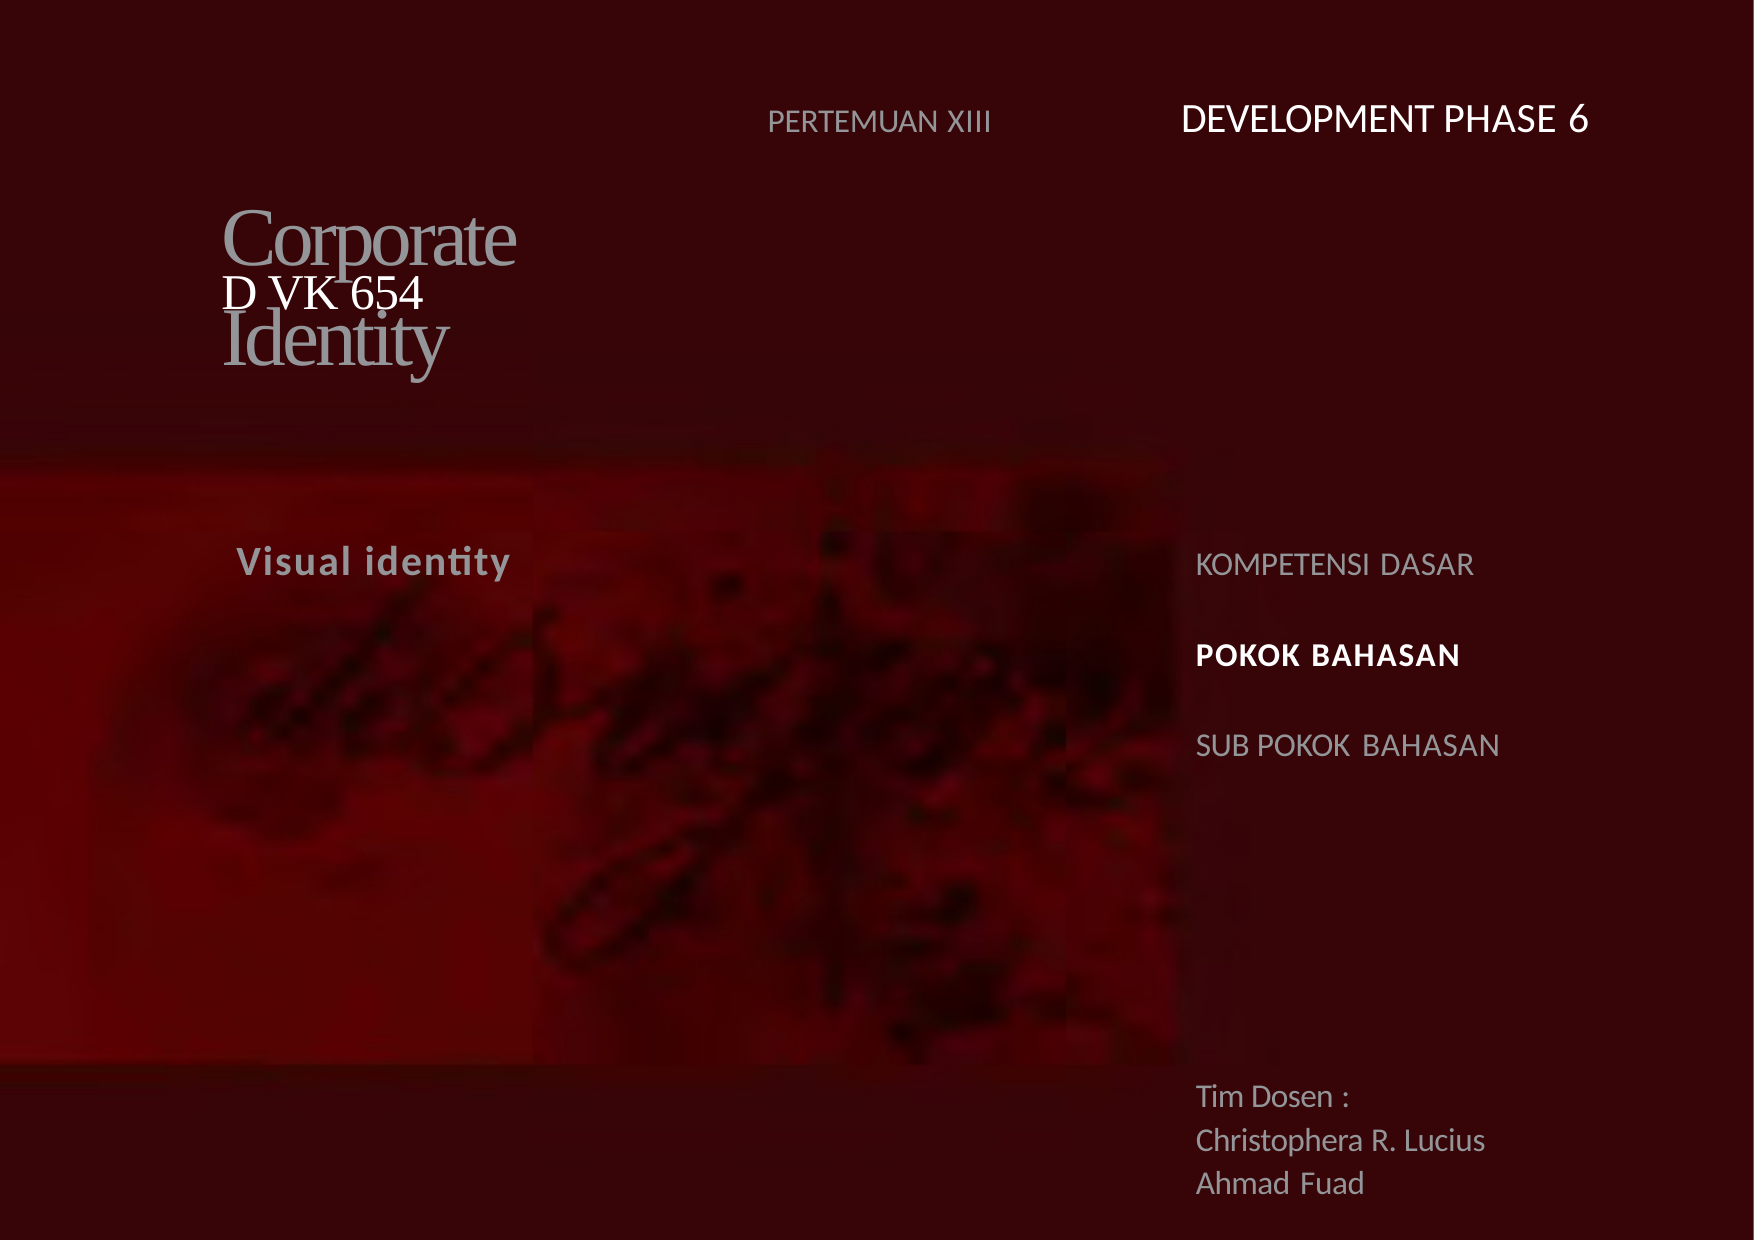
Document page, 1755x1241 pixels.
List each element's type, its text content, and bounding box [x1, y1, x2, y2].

text_box Visual identity [234, 531, 519, 584]
footer Tim Dosen : Christophera R. Lucius Ahmad Fuad [1193, 1074, 1496, 1241]
text_box PERTEMUAN XIII [765, 97, 999, 140]
title Corporate Identity [219, 180, 777, 390]
picture [0, 0, 1754, 1240]
text_box KOMPETENSI DASAR POKOK BAHASAN SUB POKOK BAHASAN [1193, 540, 1509, 764]
text_box DEVELOPMENT PHASE 6 [1178, 89, 1595, 142]
